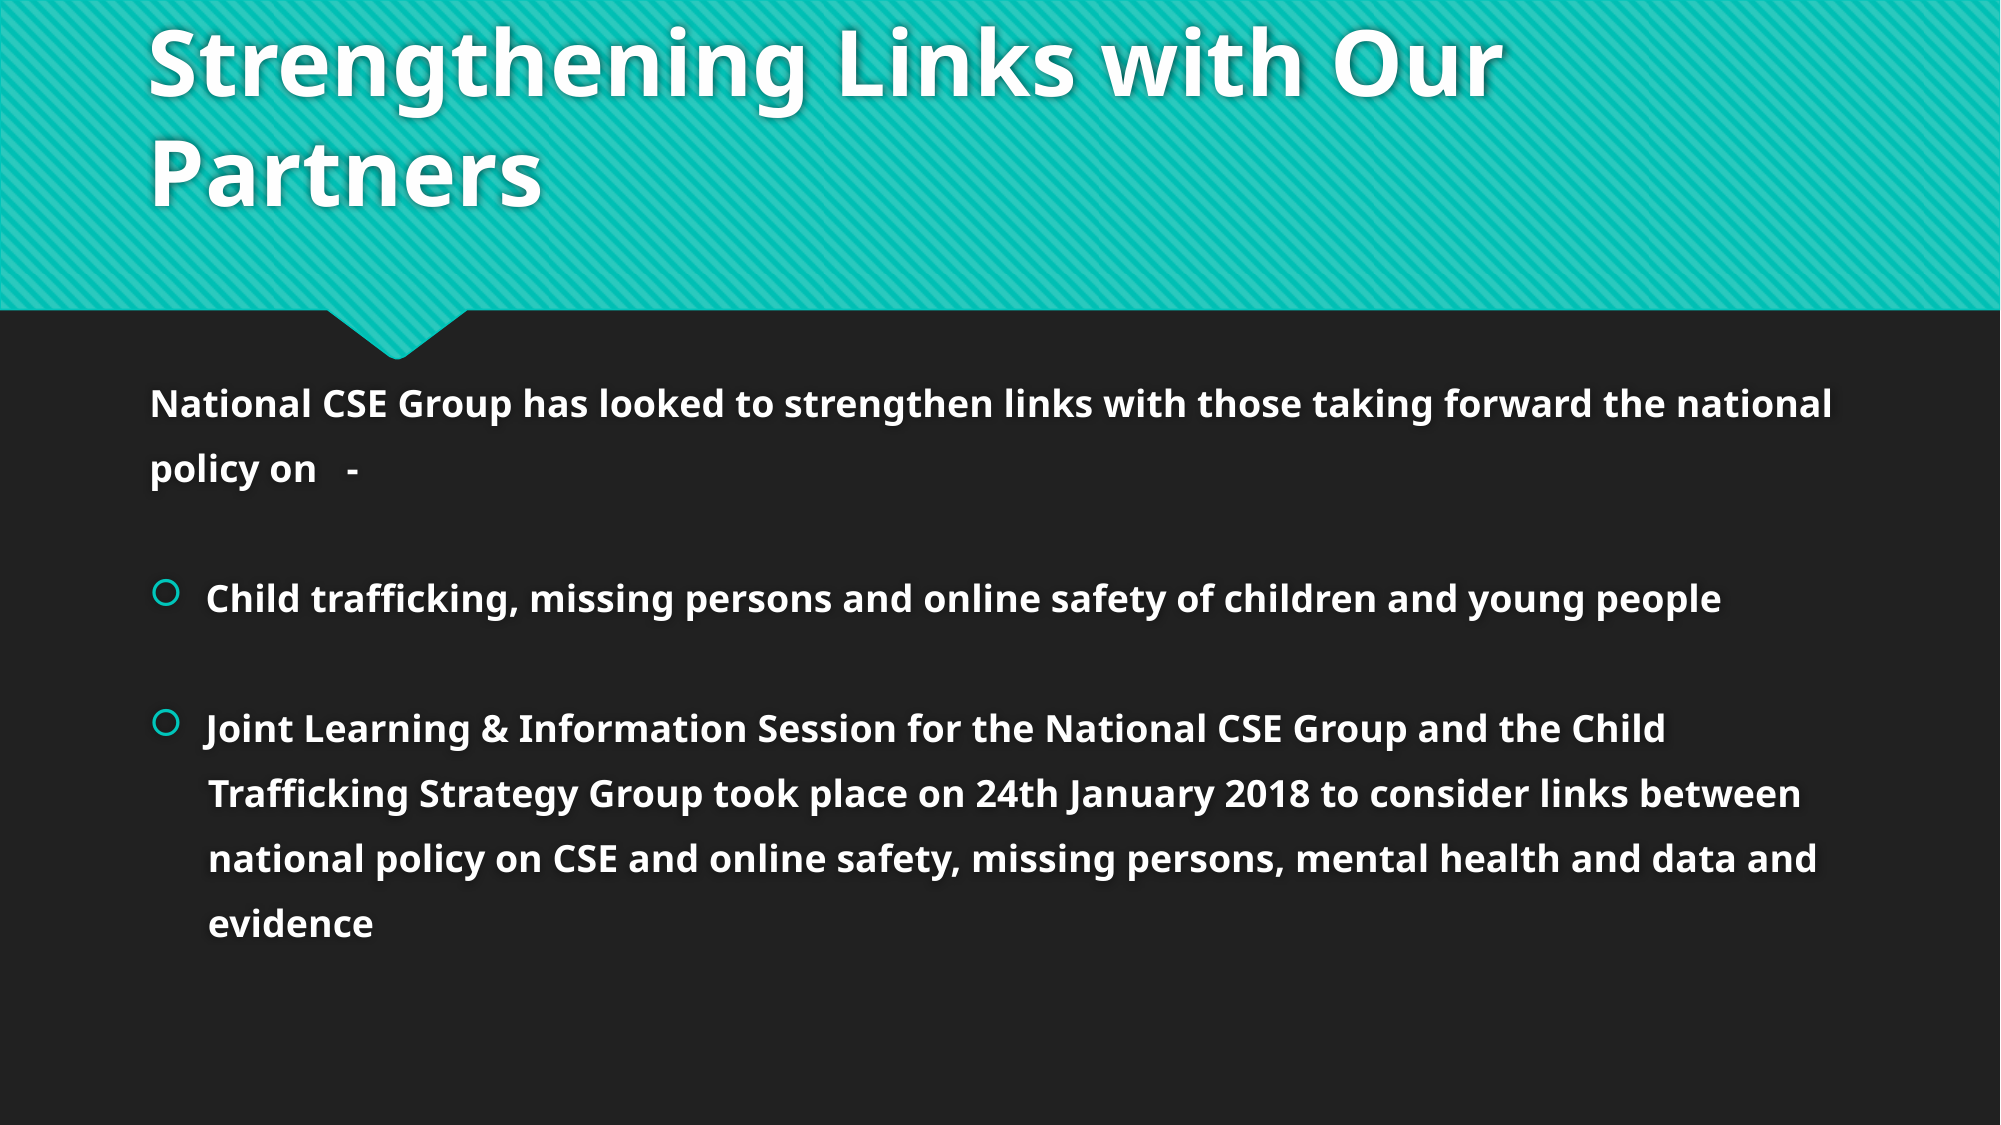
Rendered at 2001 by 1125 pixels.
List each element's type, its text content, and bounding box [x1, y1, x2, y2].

list National CSE Group has looked to strengthen links with those taking forward the national policy on - Child trafficking, missing persons and online safety of children and young people Joint Learning & Information Session for the National CSE Group and the Child Trafficking Strategy Group took place on 24th January 2018 to consider links between national policy on CSE and online safety, missing persons, mental health and data and evidence [134, 364, 1866, 962]
title Strengthening Links with Our Partners [132, 73, 1868, 233]
